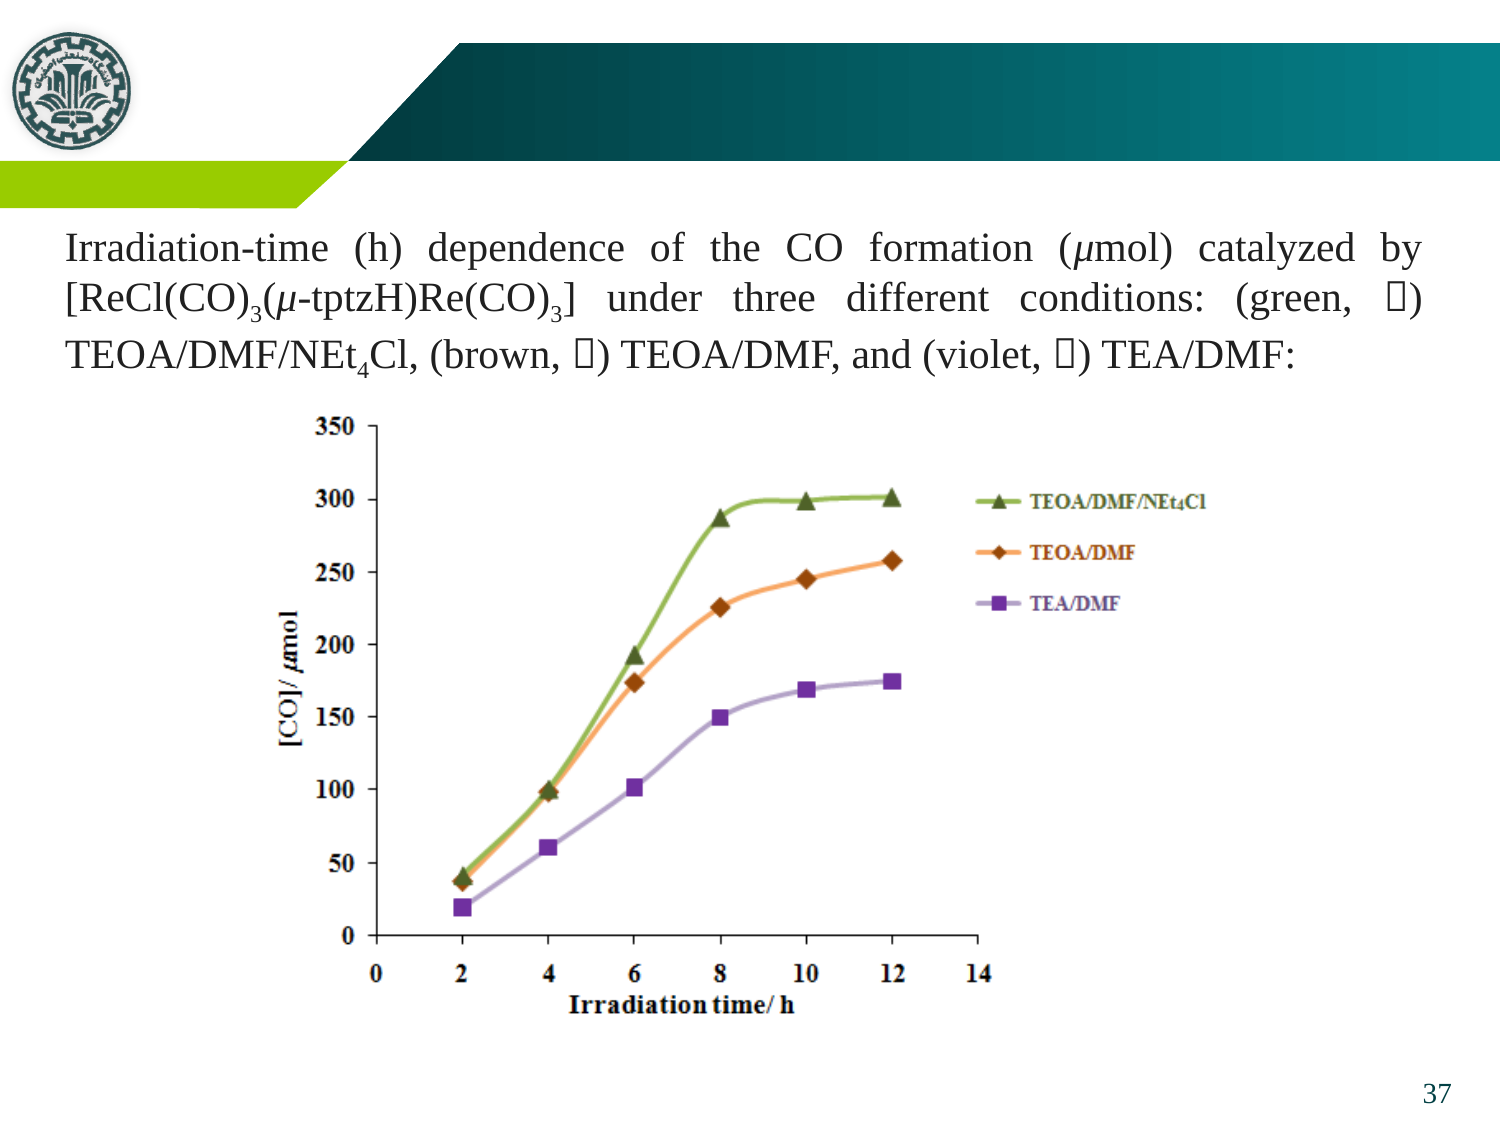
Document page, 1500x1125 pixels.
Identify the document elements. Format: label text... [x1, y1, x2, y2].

text_box Irradiation-time (h) dependence of the CO formation (μmol) catalyzed by [ReCl(CO)3(μ-tptzH)Re(CO)3] under three different conditions: (green, ) TEOA/DMF/NEt4Cl, (brown, ) TEOA/DMF, and (violet, ) TEA/DMF: [50, 212, 1438, 391]
picture [12, 32, 131, 151]
slide_number 37 [1262, 1066, 1500, 1120]
picture [243, 399, 1244, 1063]
